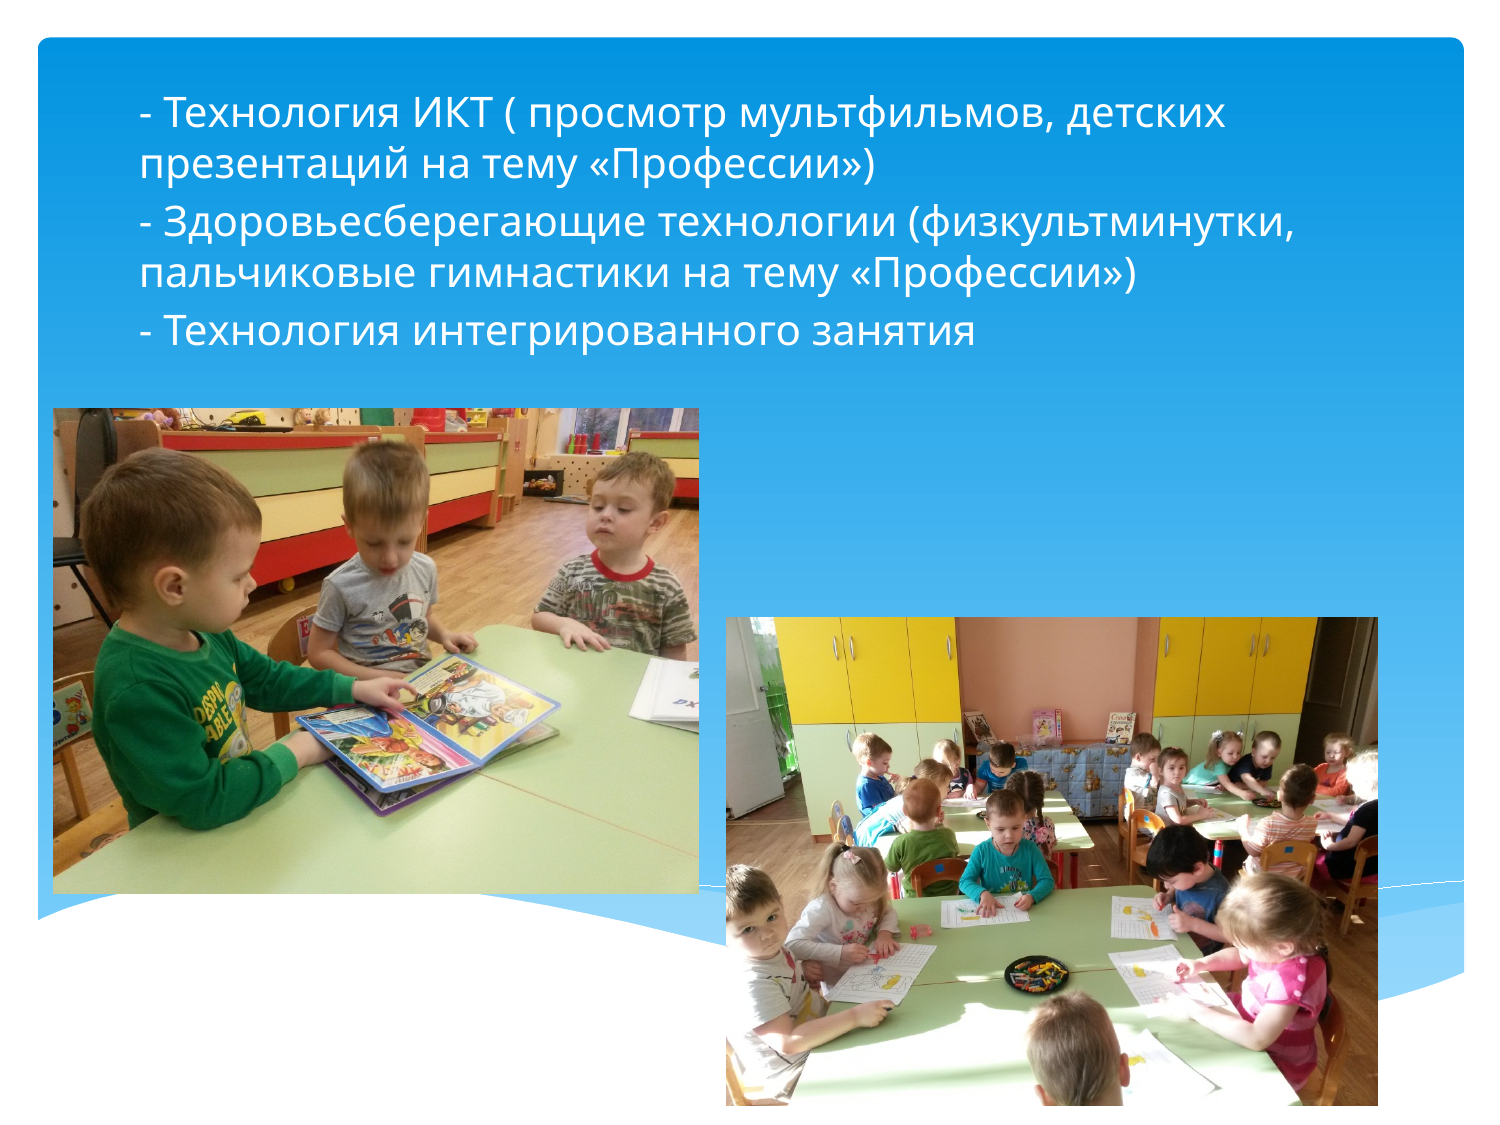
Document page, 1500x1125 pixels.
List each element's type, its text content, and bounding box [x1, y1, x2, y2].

subtitle - Технология ИКТ ( просмотр мультфильмов, детских презентаций на тему «Профессии») - Здоровьесберегающие технологии (физкультминутки, пальчиковые гимнастики на тему «Профессии») - Технология интегрированного занятия [123, 78, 1317, 409]
picture [726, 616, 1379, 1107]
picture [52, 408, 700, 894]
